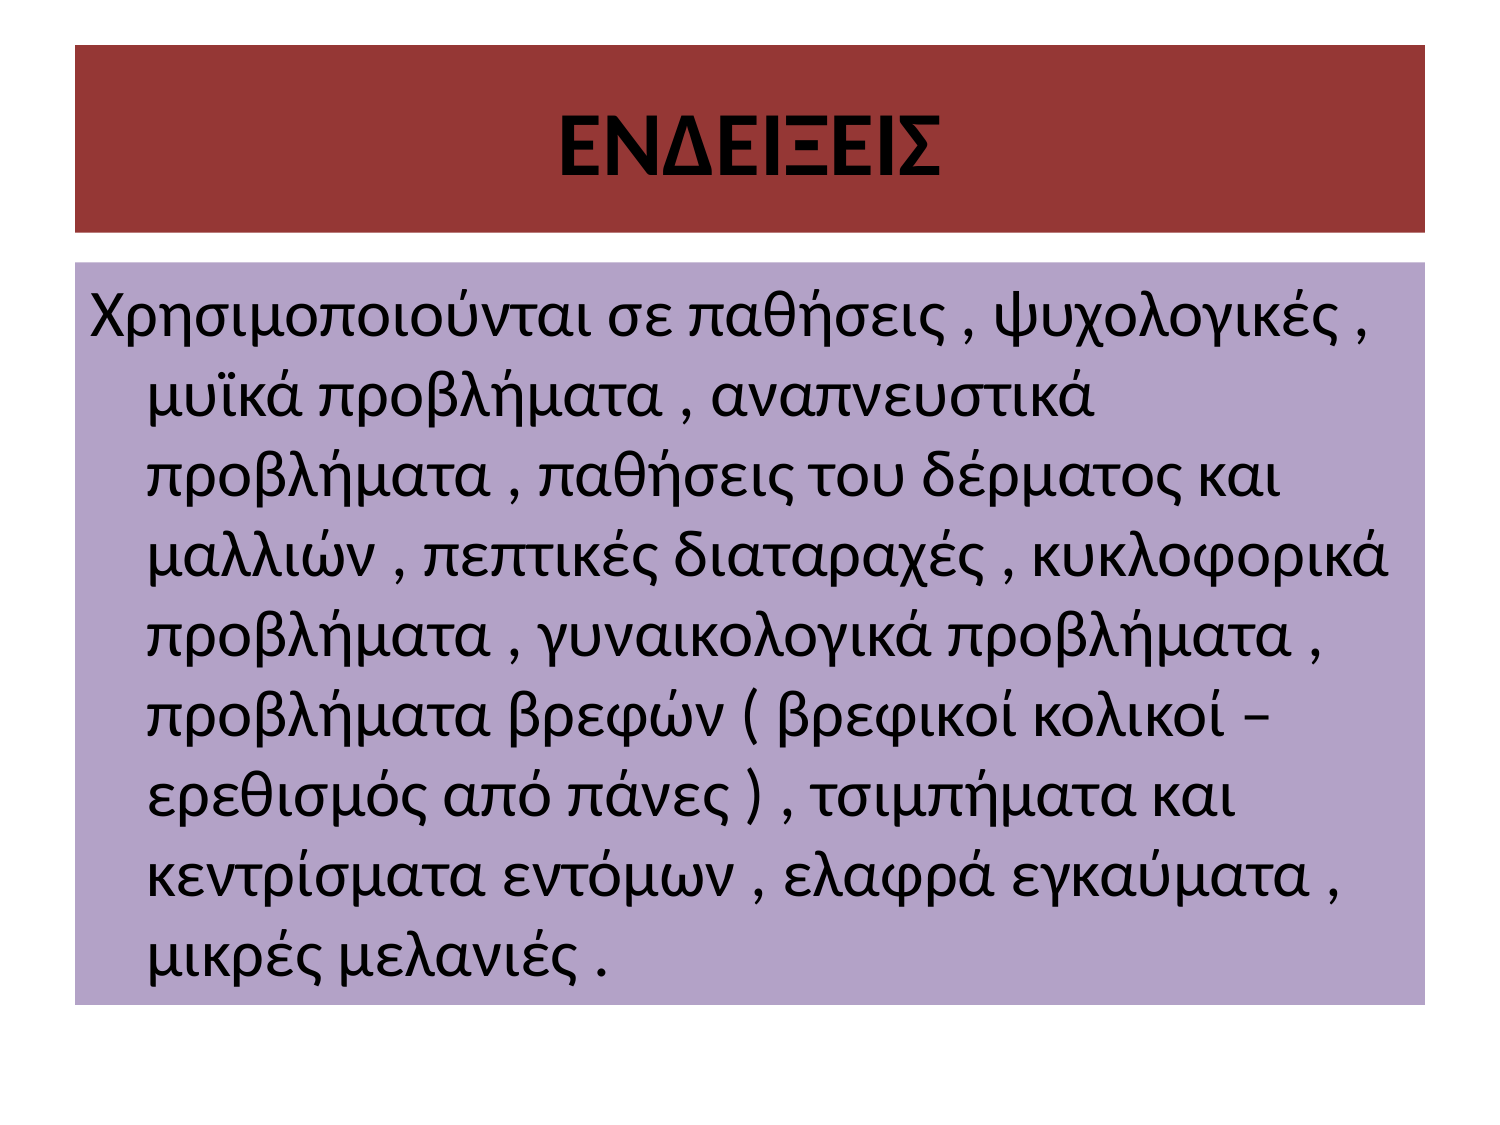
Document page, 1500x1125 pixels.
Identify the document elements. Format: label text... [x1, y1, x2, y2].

title ΕΝΔΕΙΞΕΙΣ [75, 45, 1425, 233]
list Χρησιμοποιούνται σε παθήσεις , ψυχολογικές , μυϊκά προβλήματα , αναπνευστικά προβλήματα , παθήσεις του δέρματος και μαλλιών , πεπτικές διαταραχές , κυκλοφορικά προβλήματα , γυναικολογικά προβλήματα , προβλήματα βρεφών ( βρεφικοί κολικοί – ερεθισμός από πάνες ) , τσιμπήματα και κεντρίσματα εντόμων , ελαφρά εγκαύματα , μικρές μελανιές . [75, 262, 1425, 1005]
